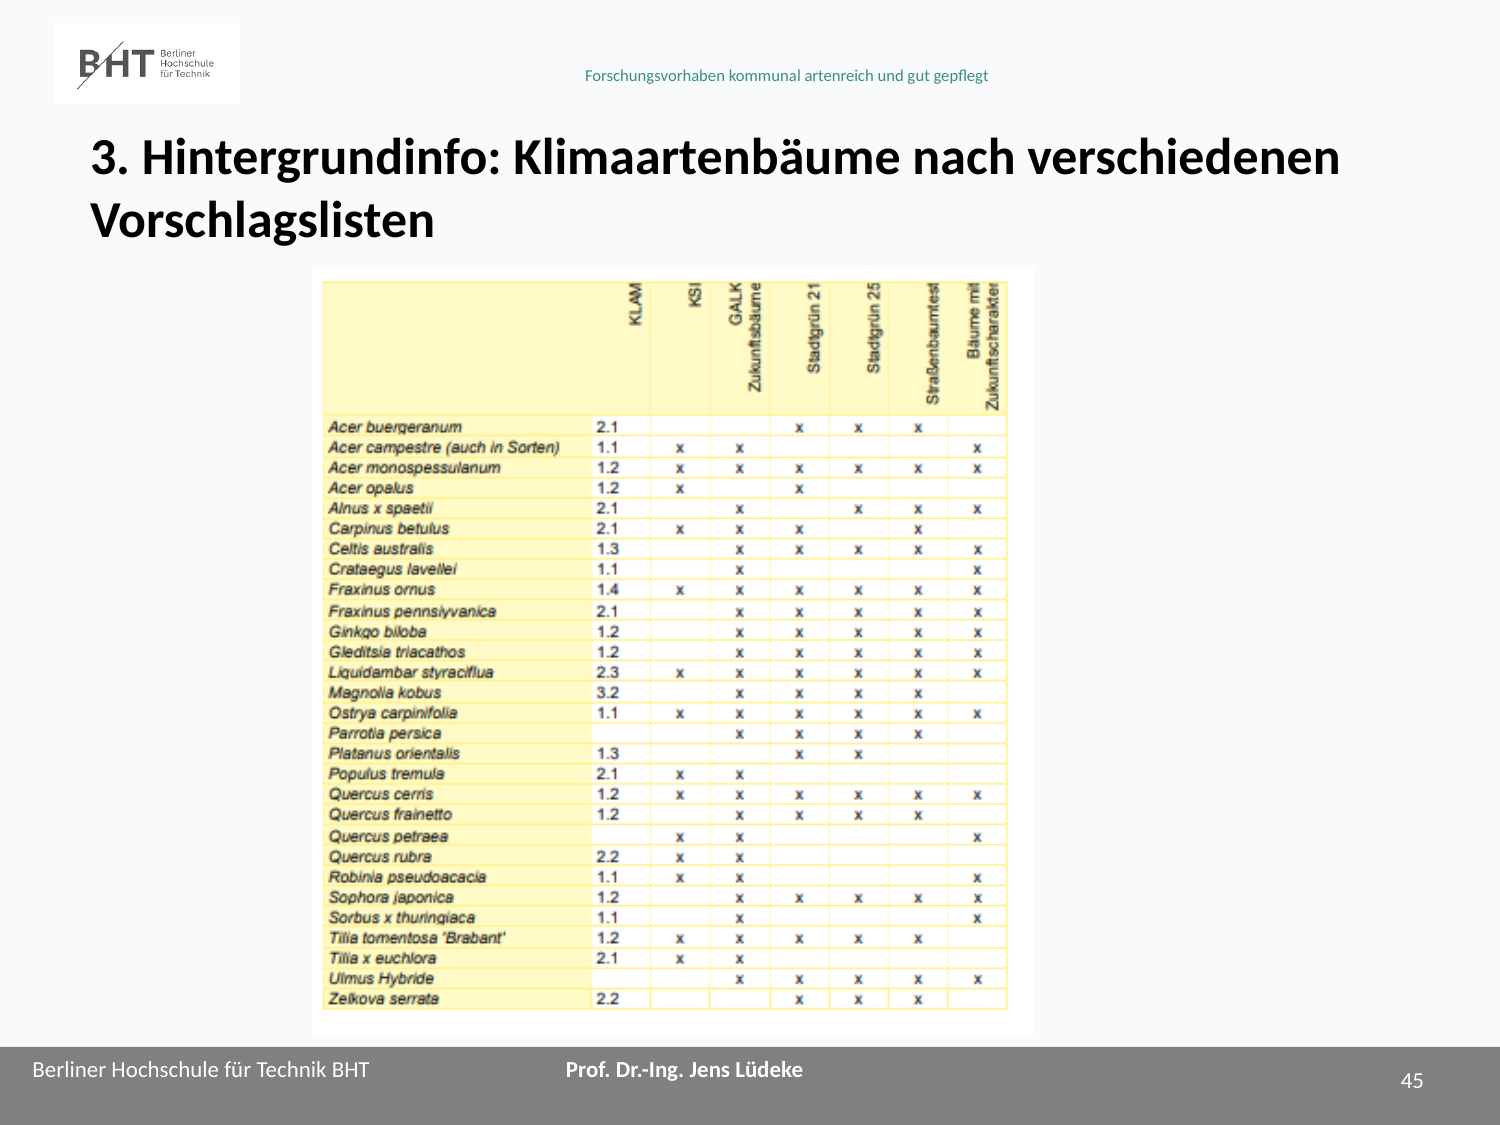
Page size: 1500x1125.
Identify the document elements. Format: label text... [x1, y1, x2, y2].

picture [53, 23, 240, 104]
slide_number 45 [1386, 1058, 1471, 1103]
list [312, 266, 1034, 1036]
title 3. Hintergrundinfo: Klimaartenbäume nach verschiedenen Vorschlagslisten [75, 115, 1425, 256]
